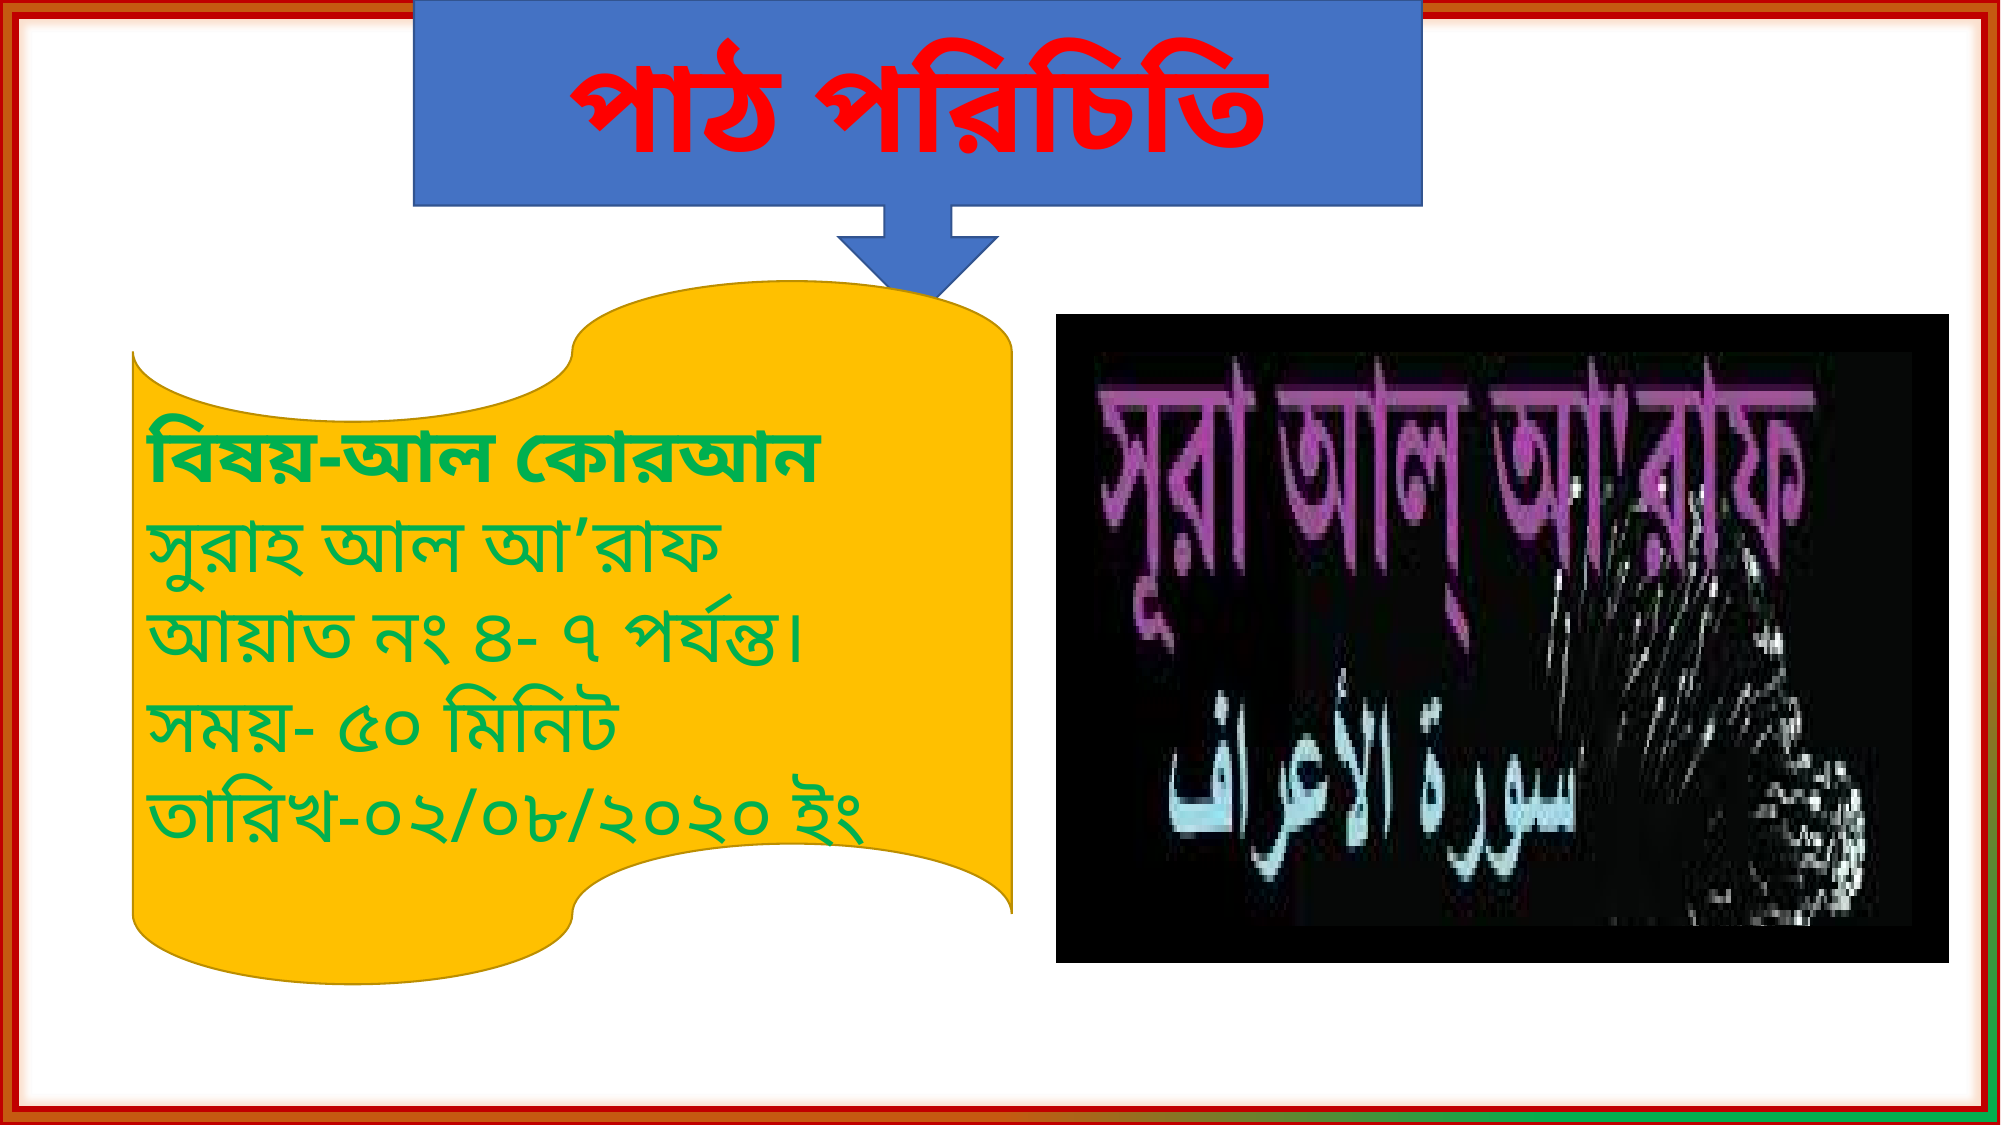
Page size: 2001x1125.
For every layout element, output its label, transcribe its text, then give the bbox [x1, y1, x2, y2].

text_box পাঠ পরিচিতি [412, 0, 1423, 297]
picture [1093, 351, 1912, 926]
text_box বিষয়-আল কোরআন সুরাহ আল আ’রাফ আয়াত নং ৪- ৭ পর্যন্ত। সময়- ৫০ মিনিট তারিখ-০২/০৮/২০২০ ইং [131, 280, 1013, 986]
